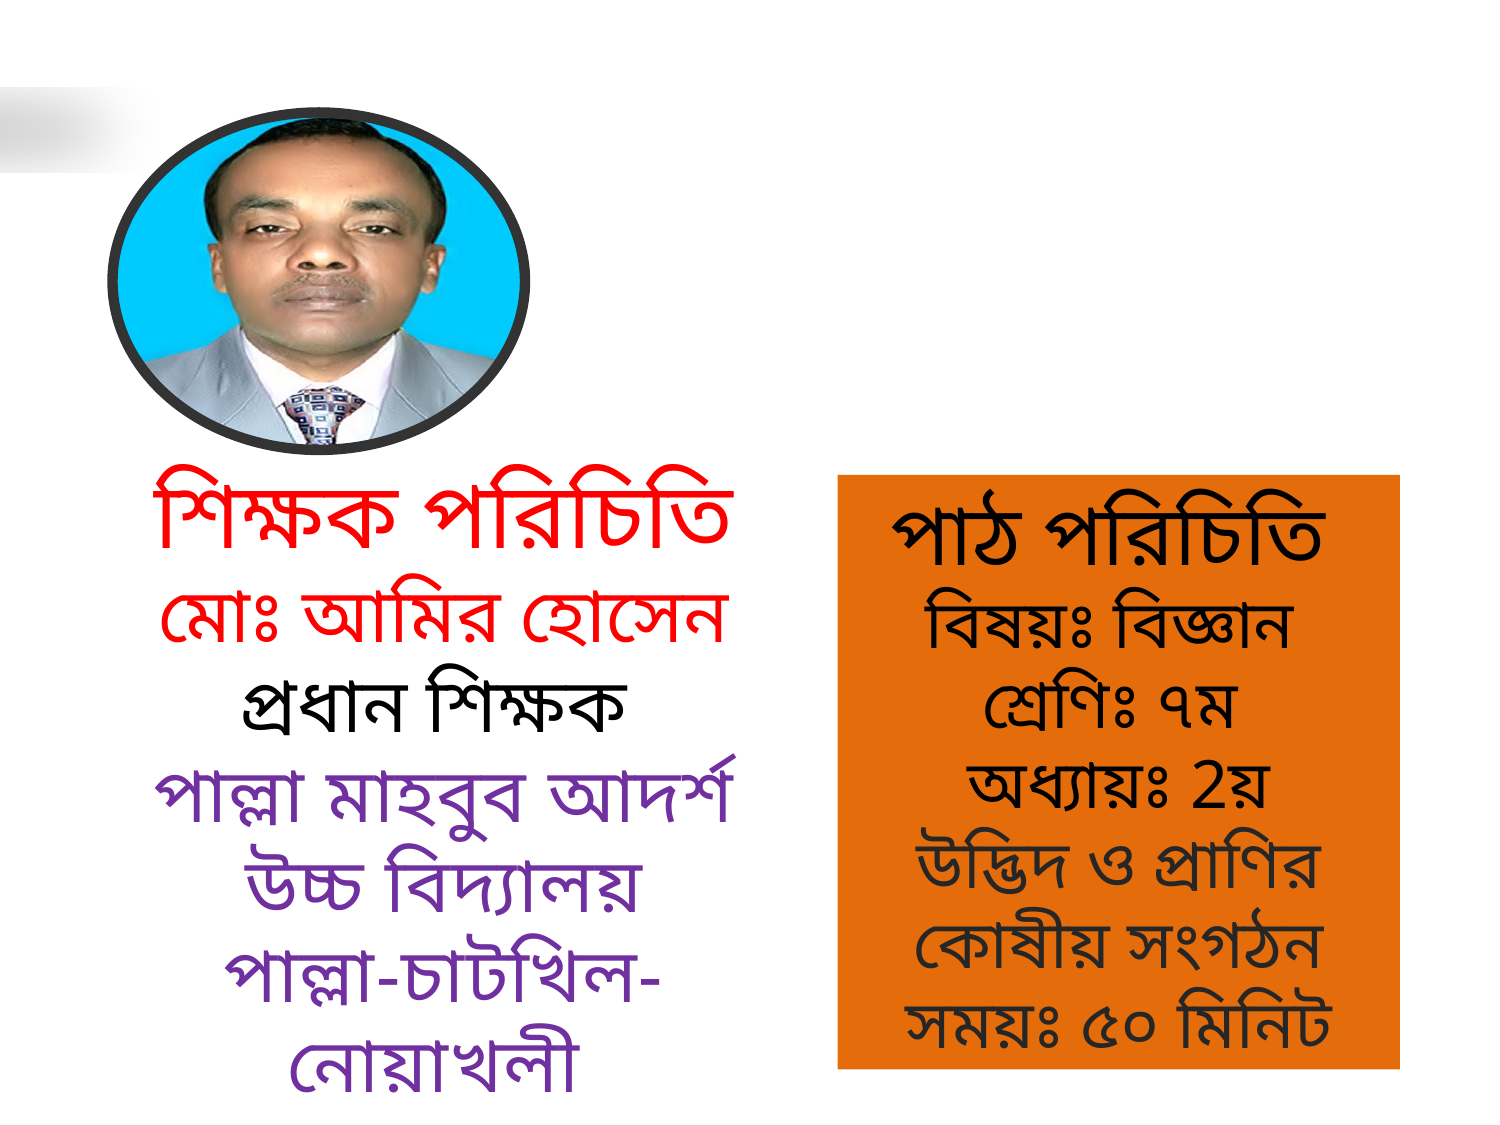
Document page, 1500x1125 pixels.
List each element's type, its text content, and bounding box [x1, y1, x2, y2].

text_box শিক্ষক পরিচিতি মোঃ আমির হোসেন প্রধান শিক্ষক পাল্লা মাহবুব আদর্শ উচ্চ বিদ্যালয় পাল্লা-চাটখিল-নোয়াখলী [74, 449, 813, 1115]
picture [112, 112, 526, 451]
text_box পাঠ পরিচিতি বিষয়ঃ বিজ্ঞান শ্রেণিঃ ৭ম অধ্যায়ঃ 2য় উদ্ভিদ ও প্রাণির কোষীয় সংগঠন সময়ঃ ৫০ মিনিট [837, 474, 1400, 1070]
